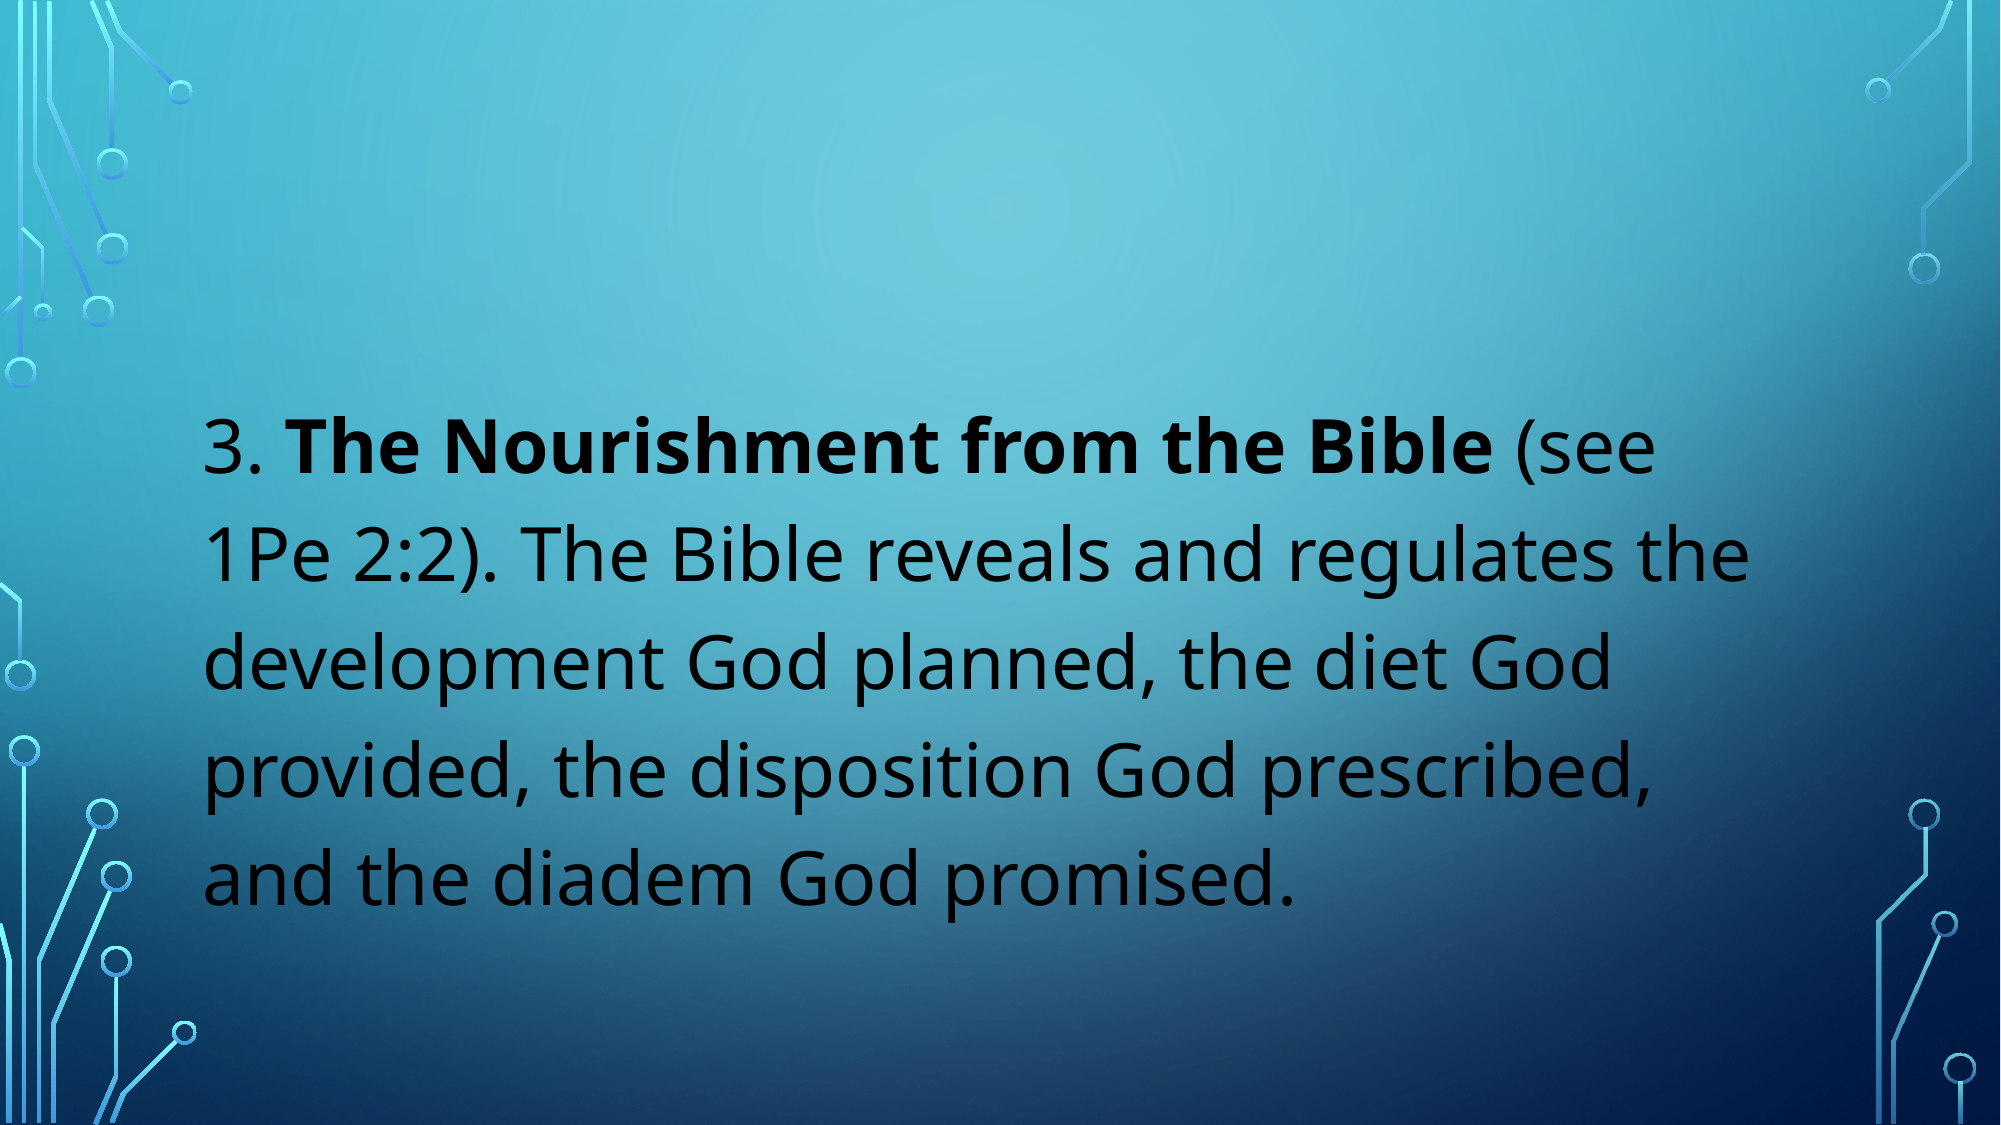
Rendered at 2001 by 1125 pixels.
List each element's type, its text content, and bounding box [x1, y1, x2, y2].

list 3. The Nourishment from the Bible (see 1Pe 2:2). The Bible reveals and regulates the development God planned, the diet God provided, the disposition God prescribed, and the diadem God promised. [187, 133, 1813, 950]
